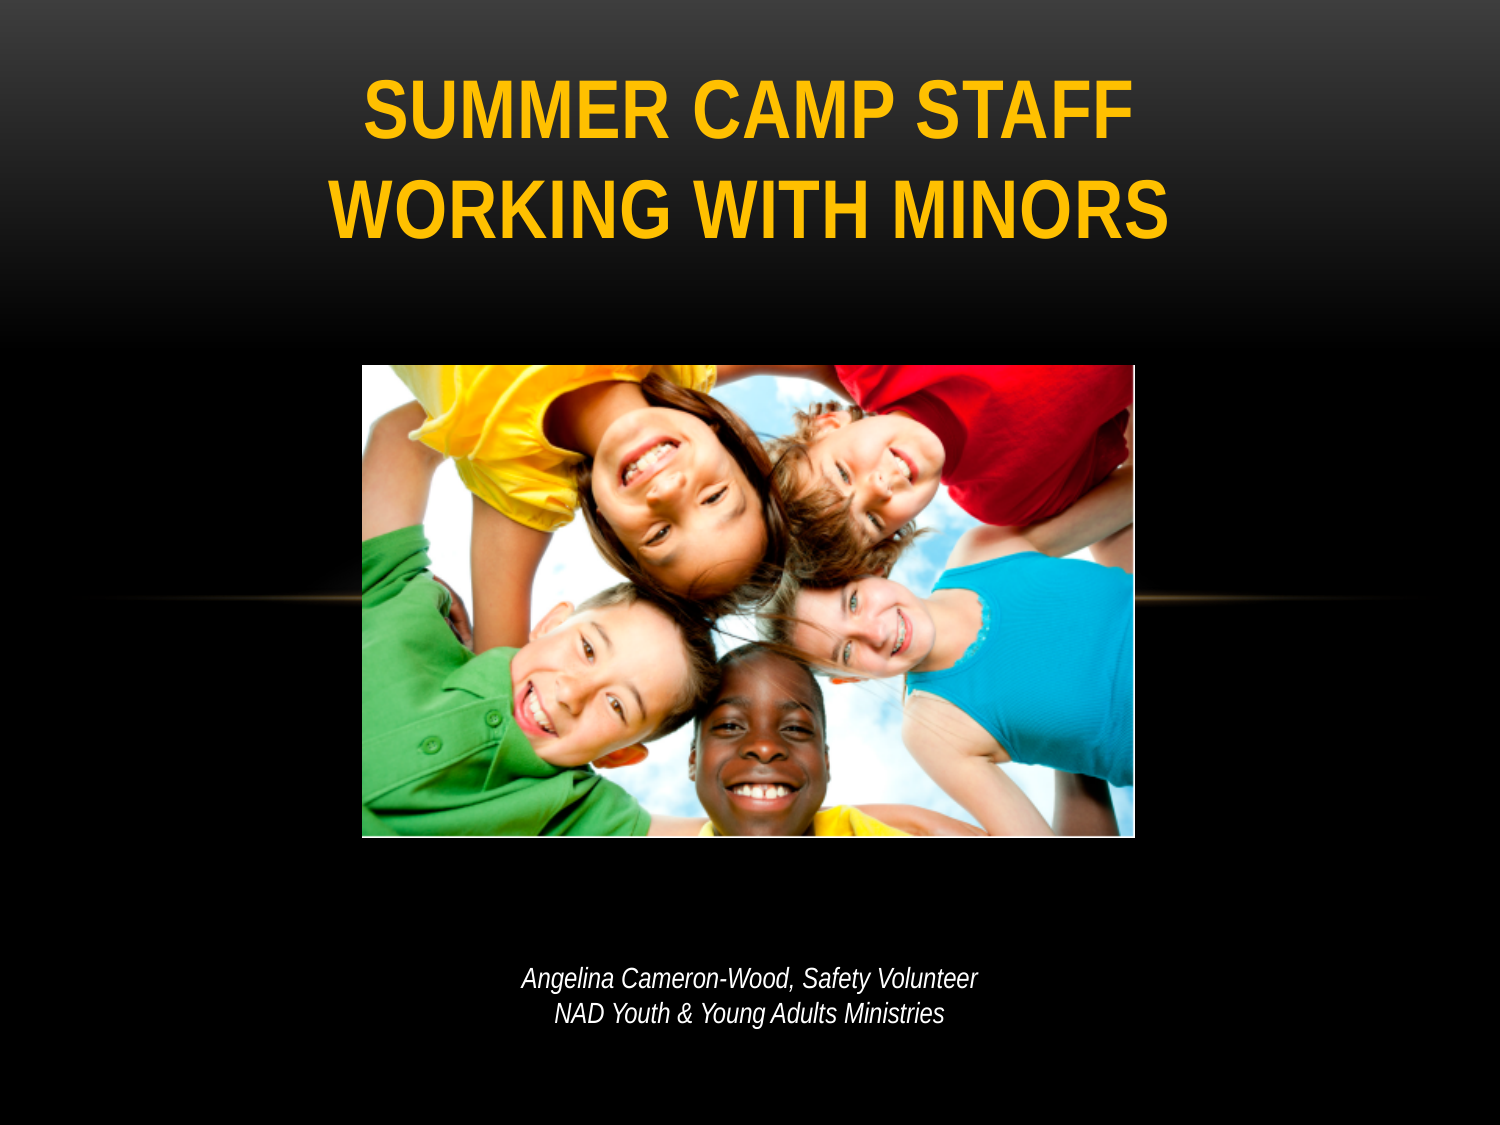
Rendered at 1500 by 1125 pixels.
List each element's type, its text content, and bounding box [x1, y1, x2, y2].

title Summer Camp Staff Working with minors [62, 75, 1438, 263]
text_box Angelina Cameron-Wood, Safety Volunteer NAD Youth & Young Adults Ministries [374, 951, 1125, 1037]
picture [0, 0, 1500, 838]
